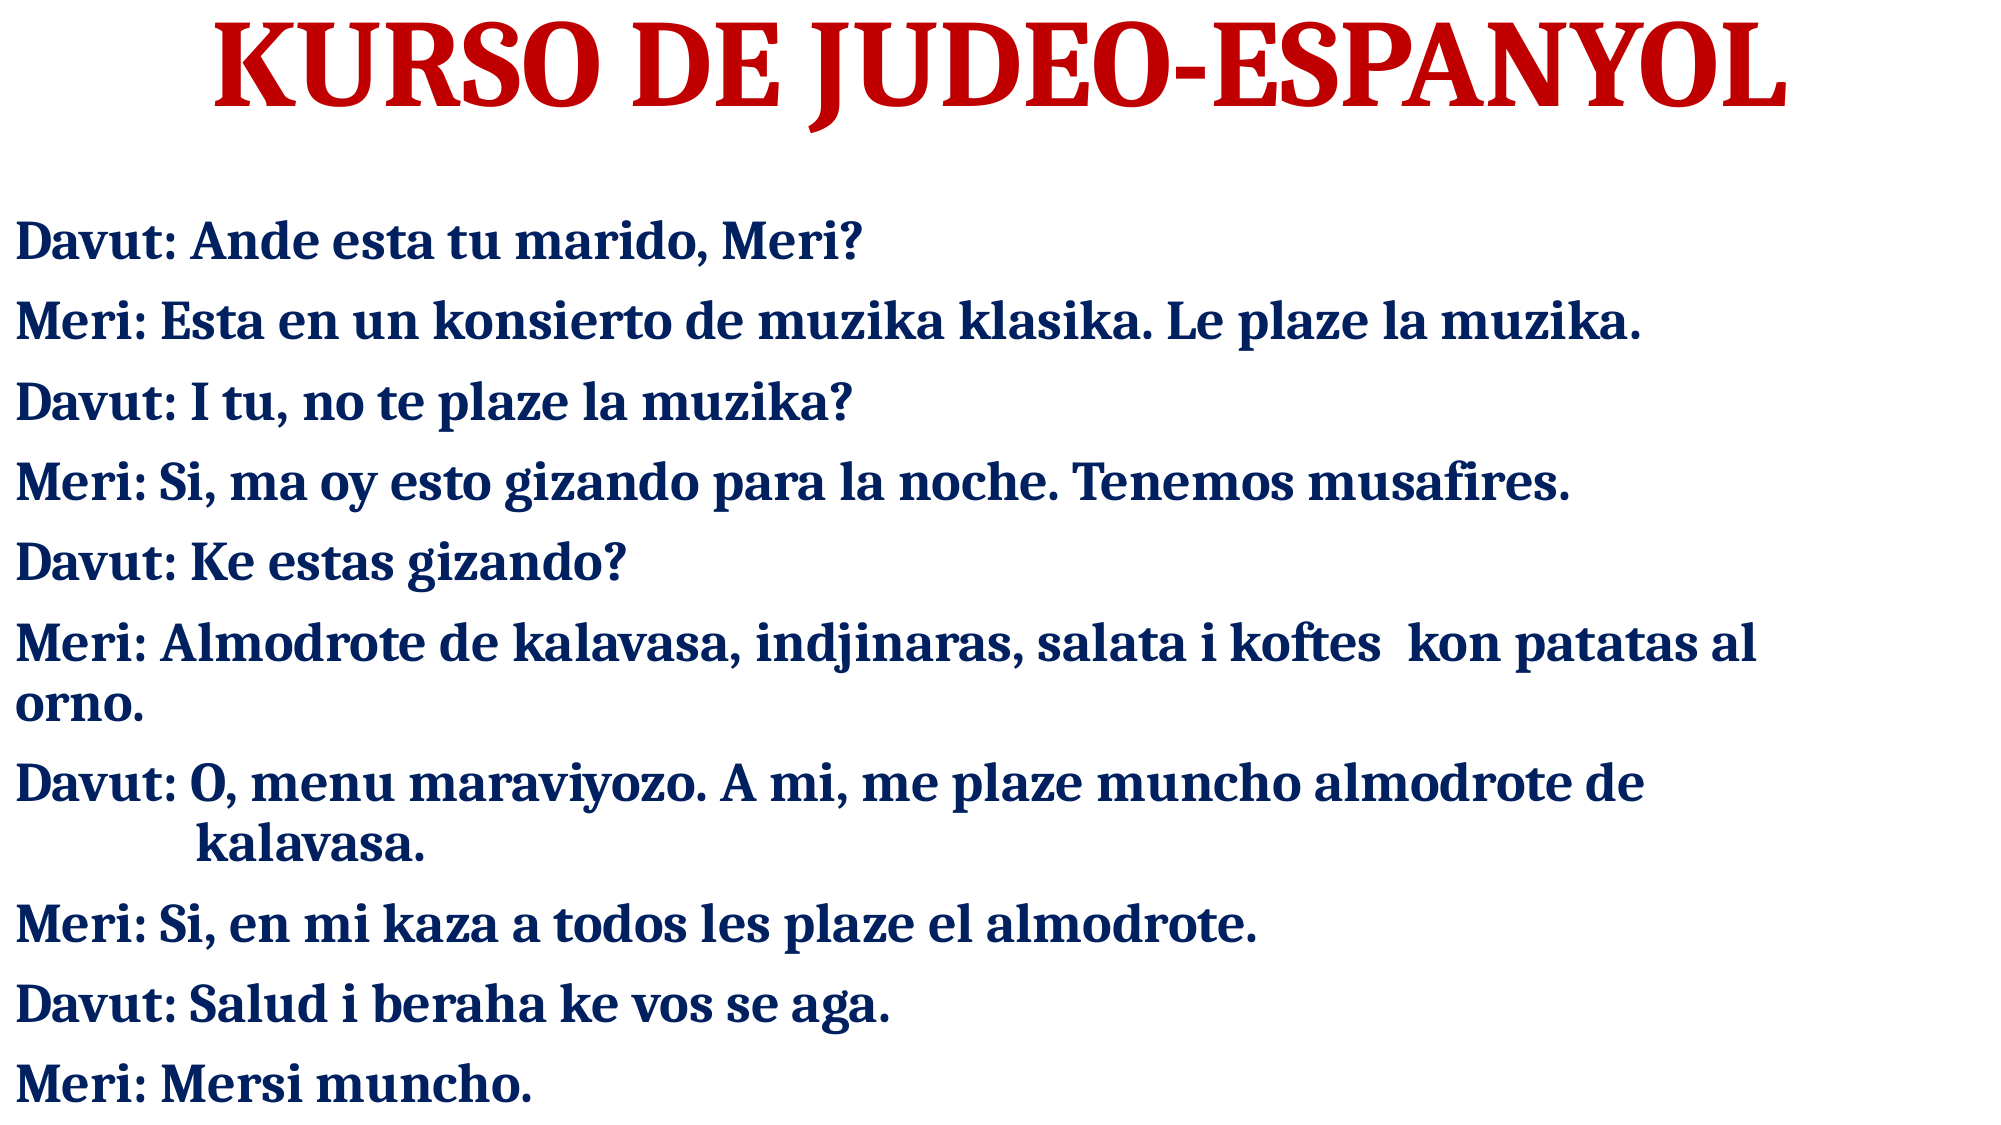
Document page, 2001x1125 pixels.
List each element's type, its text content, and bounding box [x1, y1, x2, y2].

title KURSO DE JUDEO-ESPANYOL [0, 0, 2000, 148]
list Davut: Ande esta tu marido, Meri? Meri: Esta en un konsierto de muzika klasika. Le plaze la muzika. Davut: I tu, no te plaze la muzika? Meri: Si, ma oy esto gizando para la noche. Tenemos musafires. Davut: Ke estas gizando? Meri: Almodrote de kalavasa, indjinaras, salata i koftes kon patatas al orno. Davut: O, menu maraviyozo. A mi, me plaze muncho almodrote de kalavasa. Meri: Si, en mi kaza a todos les plaze el almodrote. Davut: Salud i beraha ke vos se aga. Meri: Mersi muncho. [0, 204, 2000, 1125]
